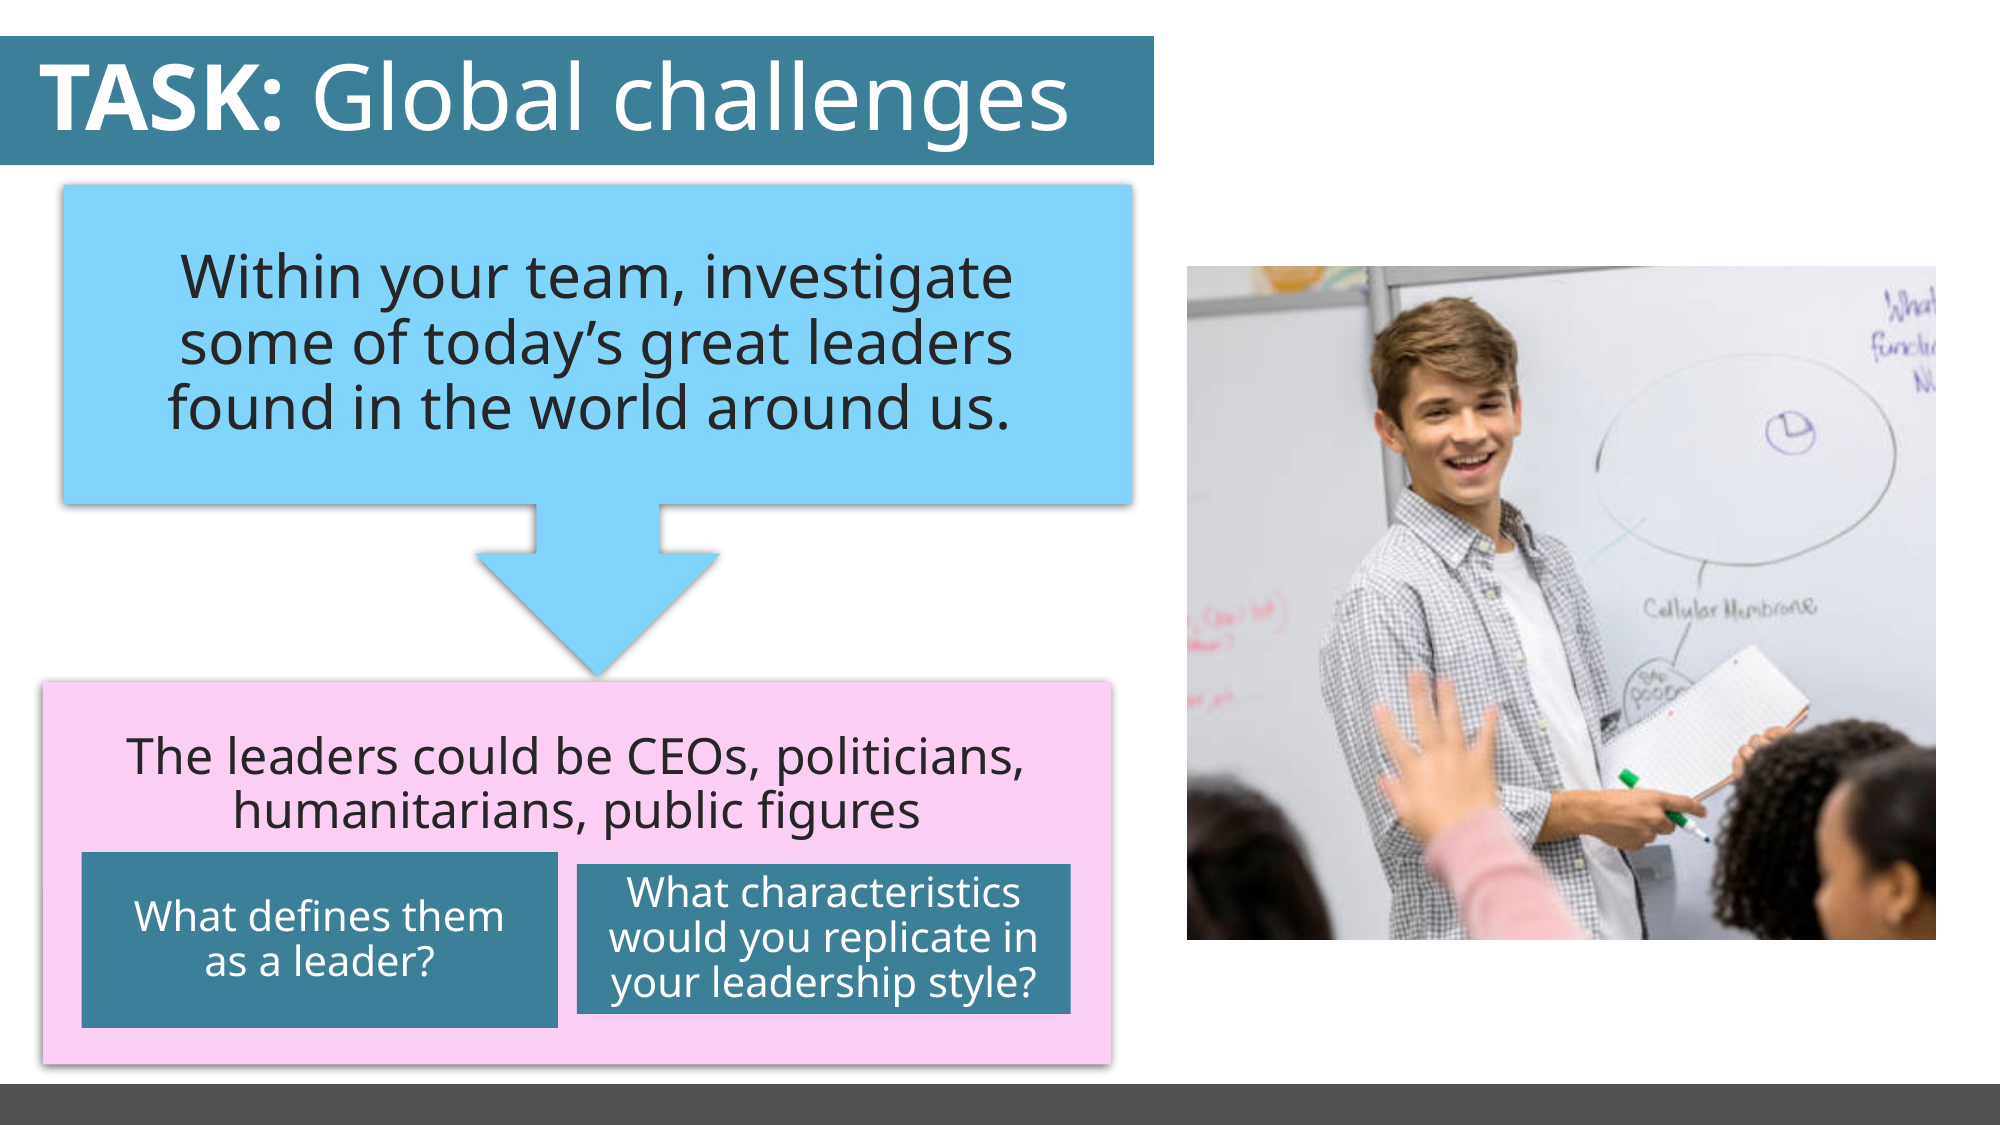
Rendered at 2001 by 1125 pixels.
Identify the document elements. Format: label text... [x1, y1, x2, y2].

text_box TASK: Global challenges [0, 36, 1154, 166]
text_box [81, 852, 558, 1028]
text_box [63, 184, 1133, 677]
text_box [0, 1083, 2000, 1125]
picture [1187, 266, 1936, 941]
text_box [42, 682, 1112, 1065]
